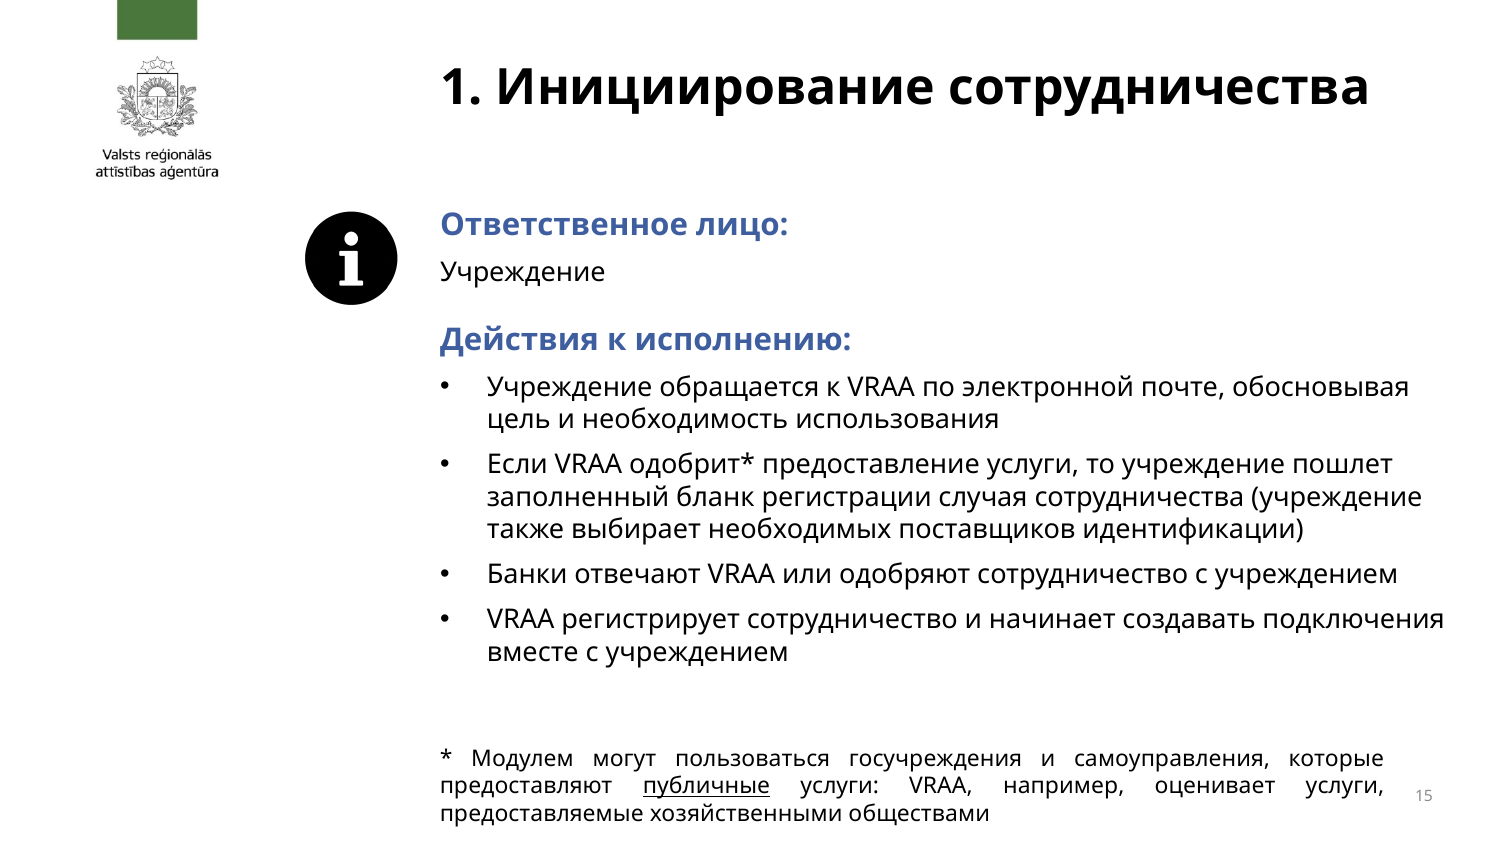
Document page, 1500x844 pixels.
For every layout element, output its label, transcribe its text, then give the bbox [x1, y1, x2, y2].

text_box * Модулем могут пользоваться госучреждения и самоуправления, которые предоставляют публичные услуги: VRAA, например, оценивает услуги, предоставляемые хозяйственными обществами [424, 735, 1400, 834]
list Ответственное лицо: Учреждение Действия к исполнению: Учреждение обращается к VRAA по электронной почте, обосновывая цель и необходимость использования Если VRAA одобрит* предоставление услуги, то учреждение пошлет заполненный бланк регистрации случая сотрудничества (учреждение также выбирает необходимых поставщиков идентификации) Банки отвечают VRAA или одобряют сотрудничество с учреждением VRAA регистрирует сотрудничество и начинает создавать подключения вместе с учреждением [425, 196, 1475, 710]
picture [48, 0, 266, 241]
slide_number 15 [1400, 778, 1450, 816]
title 1. Инициирование сотрудничества [425, 46, 1425, 175]
picture [277, 196, 426, 321]
